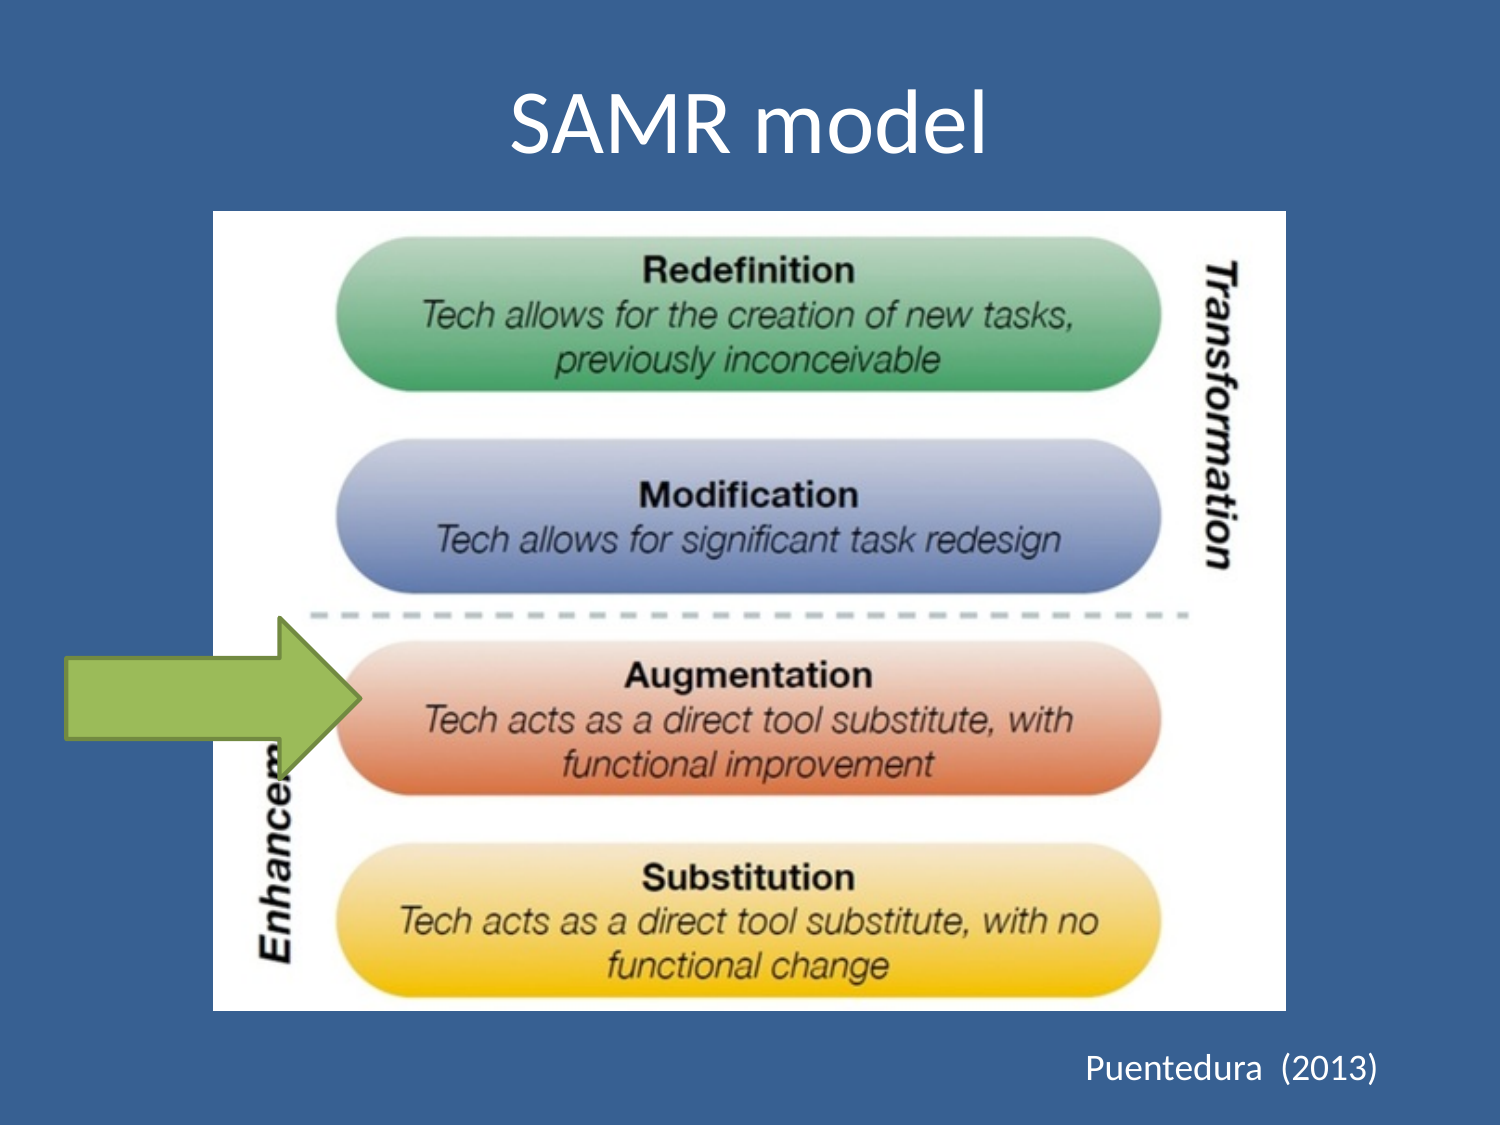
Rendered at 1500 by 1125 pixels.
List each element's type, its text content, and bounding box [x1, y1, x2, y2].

title SAMR model [75, 22, 1425, 211]
text_box [64, 655, 208, 742]
text_box Puentedura (2013) [1070, 1035, 1394, 1096]
picture [213, 210, 1286, 1011]
